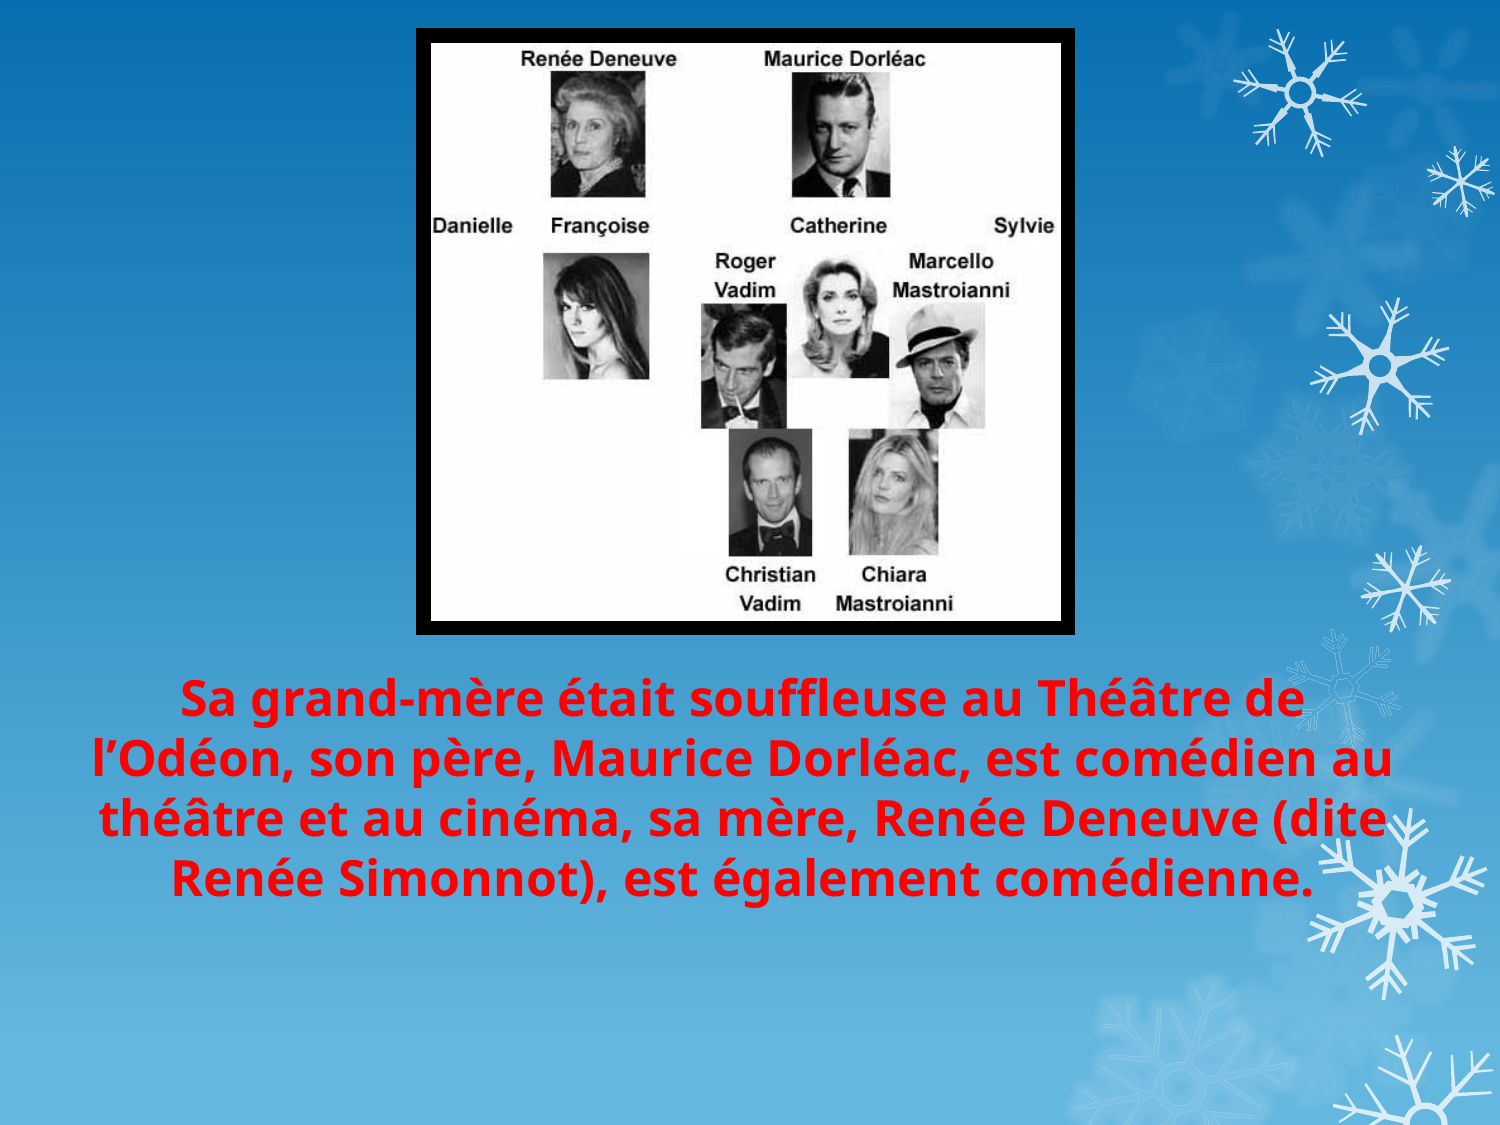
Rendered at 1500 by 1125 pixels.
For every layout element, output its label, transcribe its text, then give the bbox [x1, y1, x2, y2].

list Sa grand-mère était souffleuse au Théâtre de l’Odéon, son père, Maurice Dorléac, est comédien au théâtre et au cinéma, sa mère, Renée Deneuve (dite Renée Simonnot), est également comédienne. [75, 633, 1412, 1005]
picture [430, 42, 1062, 622]
